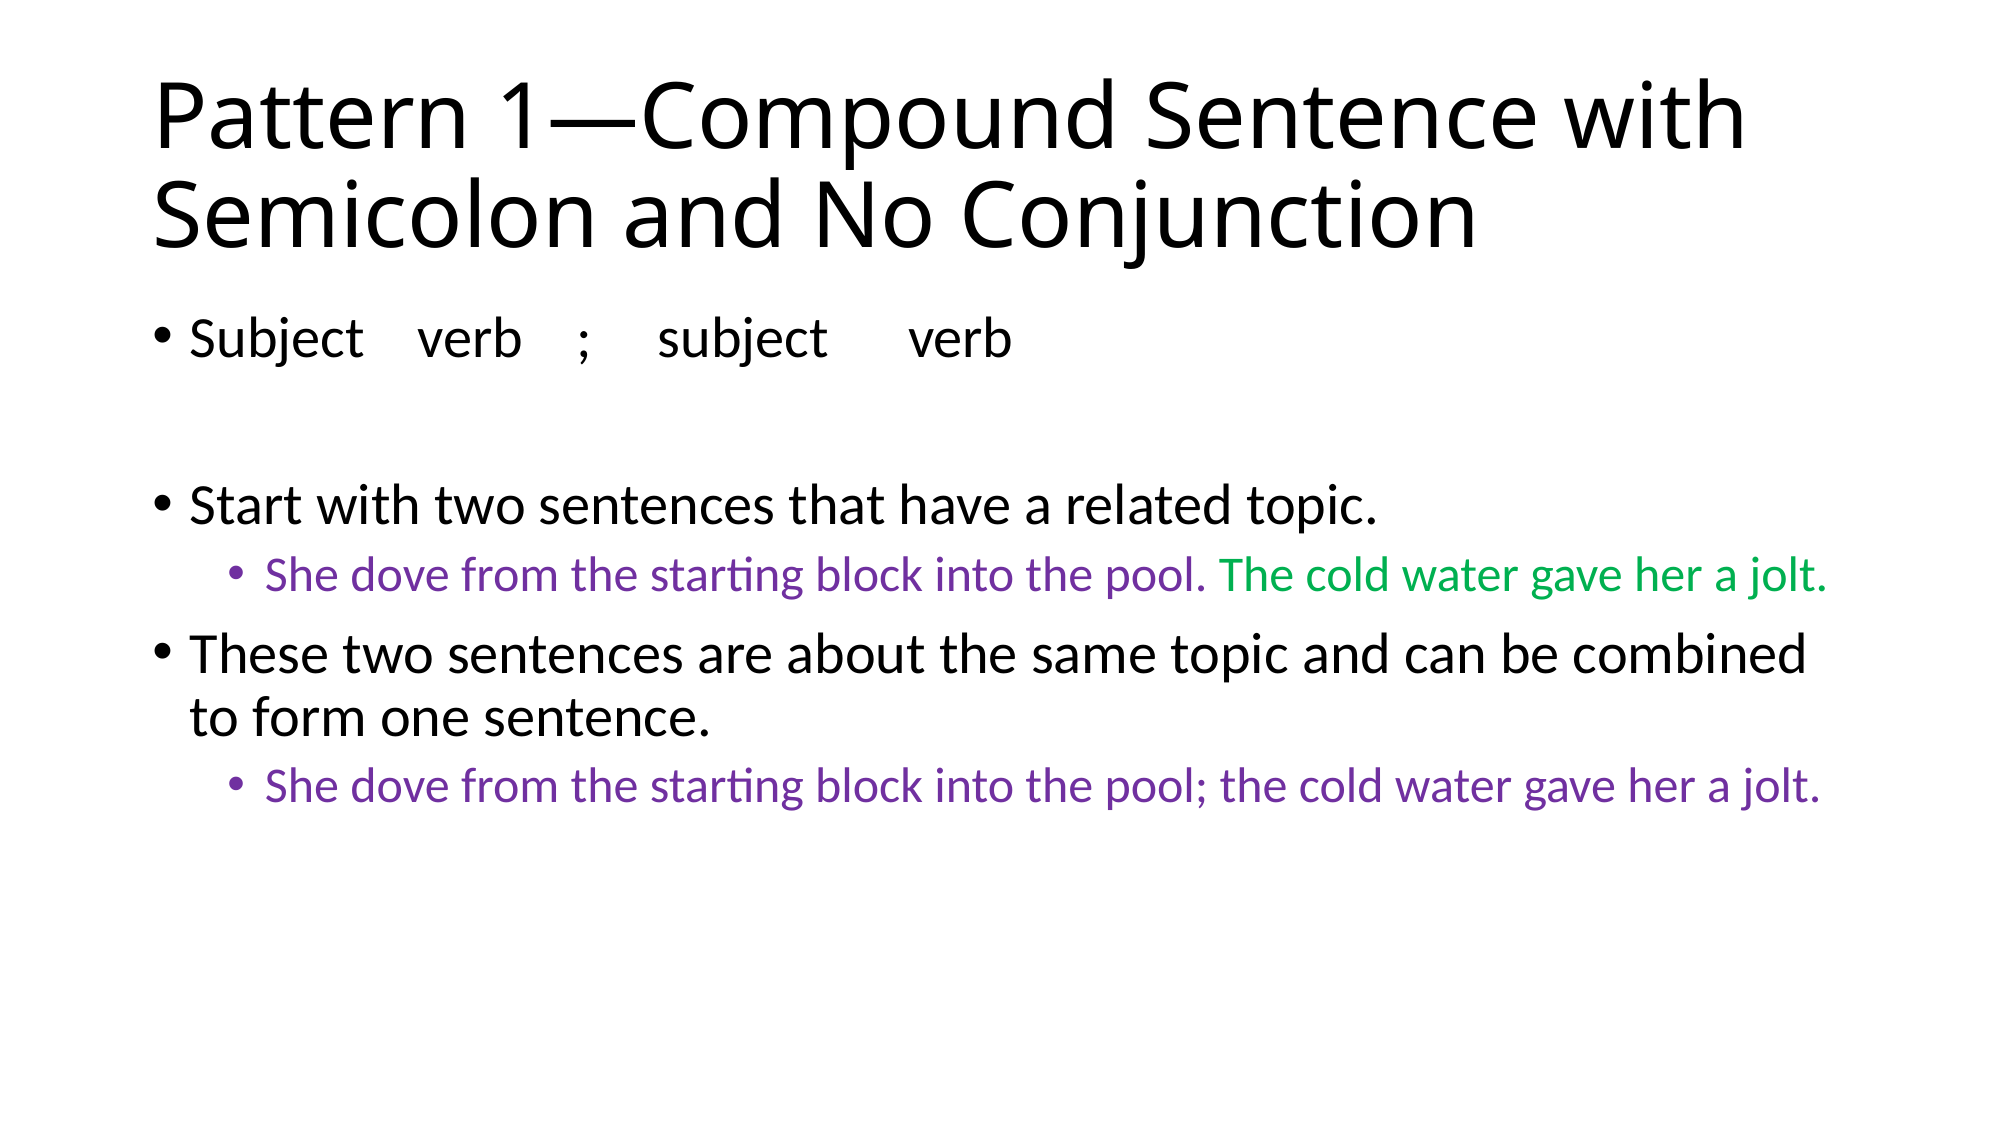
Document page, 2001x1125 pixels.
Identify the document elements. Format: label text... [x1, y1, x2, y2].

list Subject verb ; subject verb Start with two sentences that have a related topic. She dove from the starting block into the pool. The cold water gave her a jolt. These two sentences are about the same topic and can be combined to form one sentence. She dove from the starting block into the pool; the cold water gave her a jolt. [137, 299, 1863, 1014]
title Pattern 1—Compound Sentence with Semicolon and No Conjunction [137, 59, 1863, 278]
